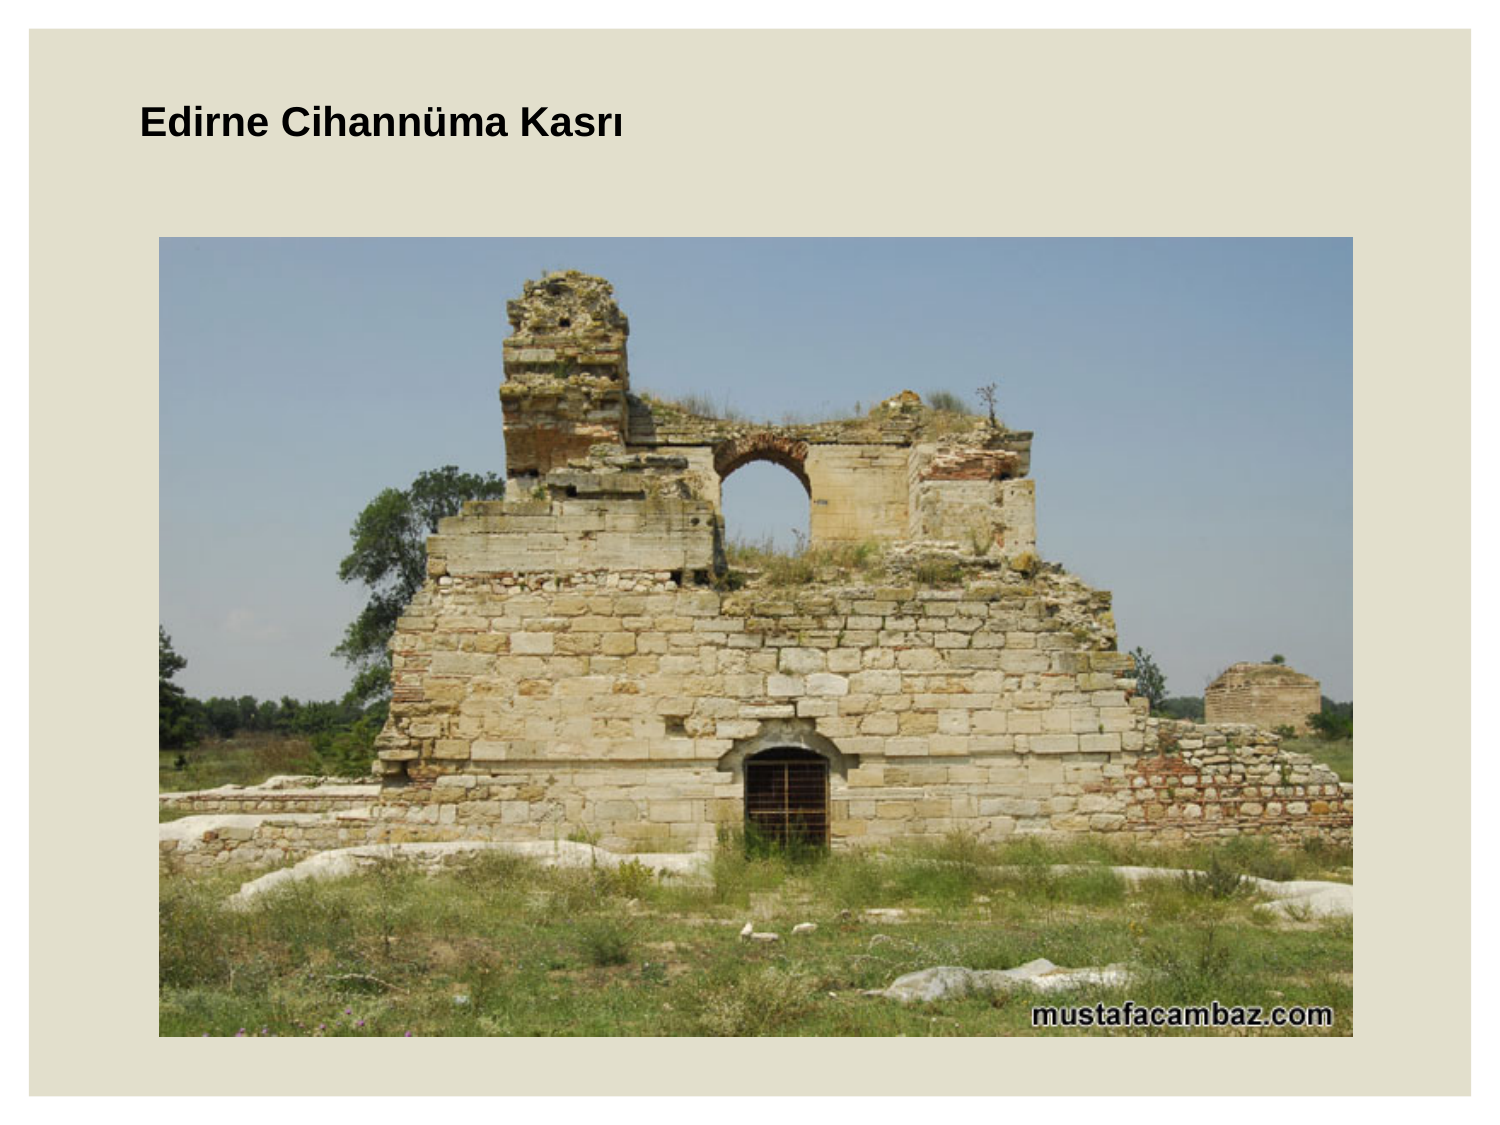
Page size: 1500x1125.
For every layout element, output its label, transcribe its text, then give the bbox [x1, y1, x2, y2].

picture [159, 237, 1353, 1037]
text_box Edirne Cihannüma Kasrı [124, 87, 639, 153]
